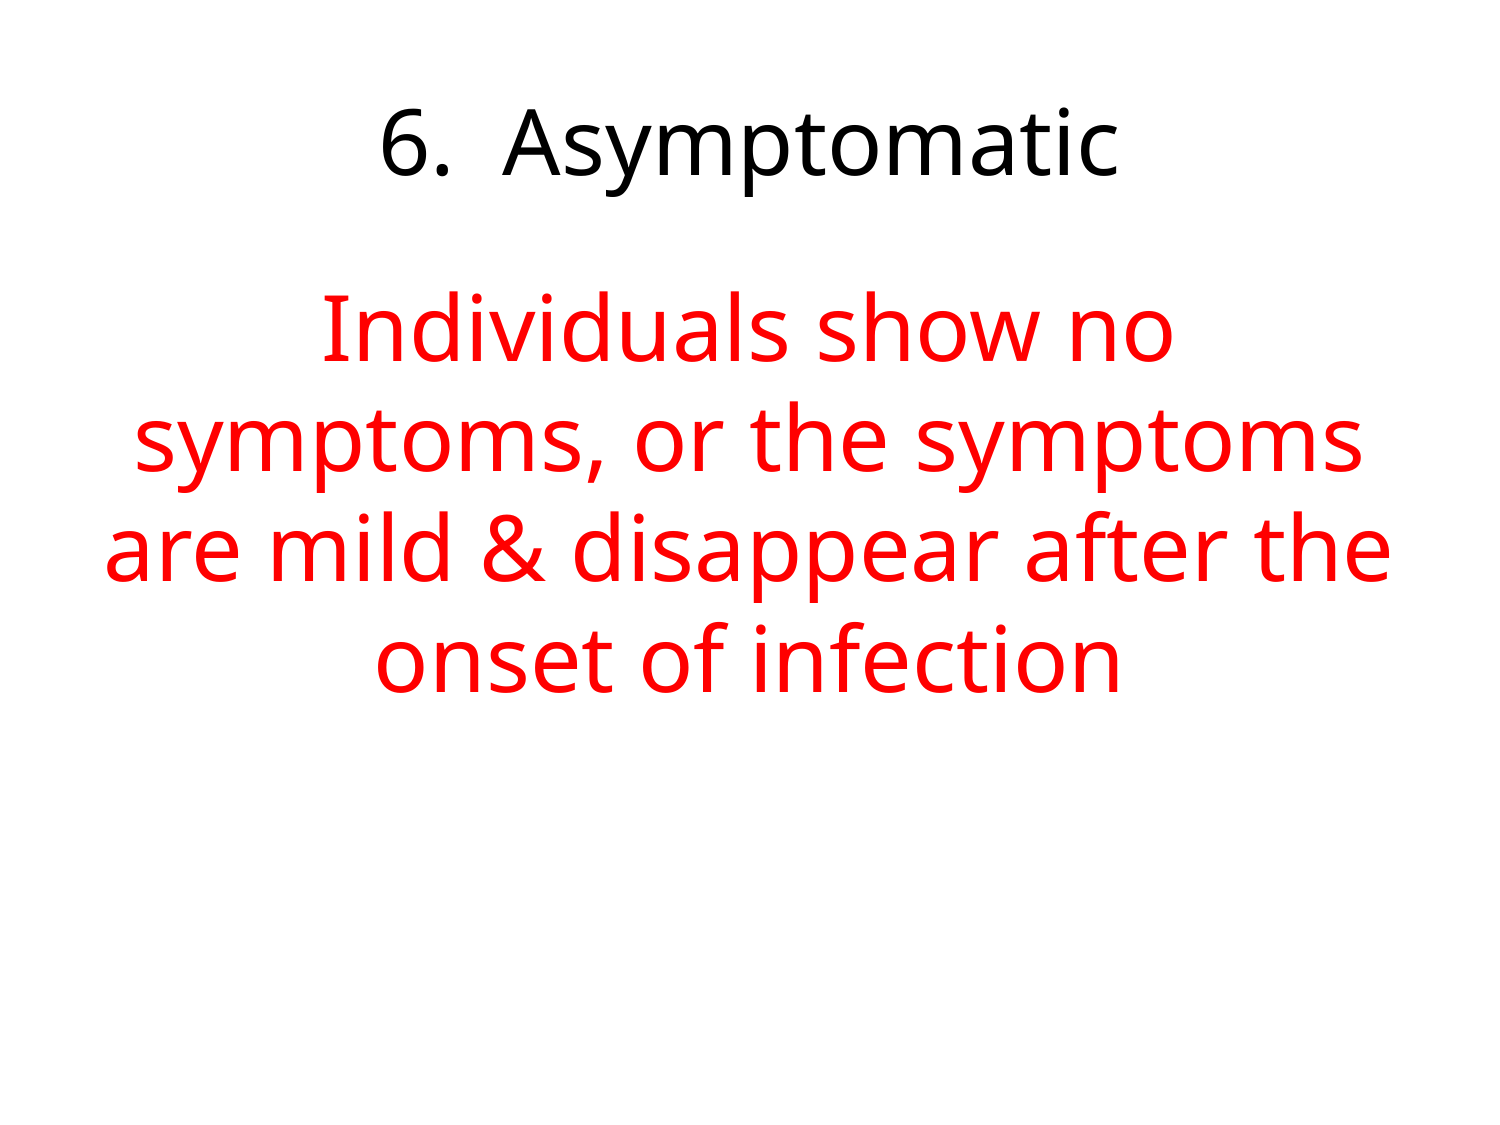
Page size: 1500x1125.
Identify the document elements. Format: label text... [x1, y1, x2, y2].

title 6. Asymptomatic [75, 45, 1425, 233]
list Individuals show no symptoms, or the symptoms are mild & disappear after the onset of infection [75, 262, 1425, 1005]
